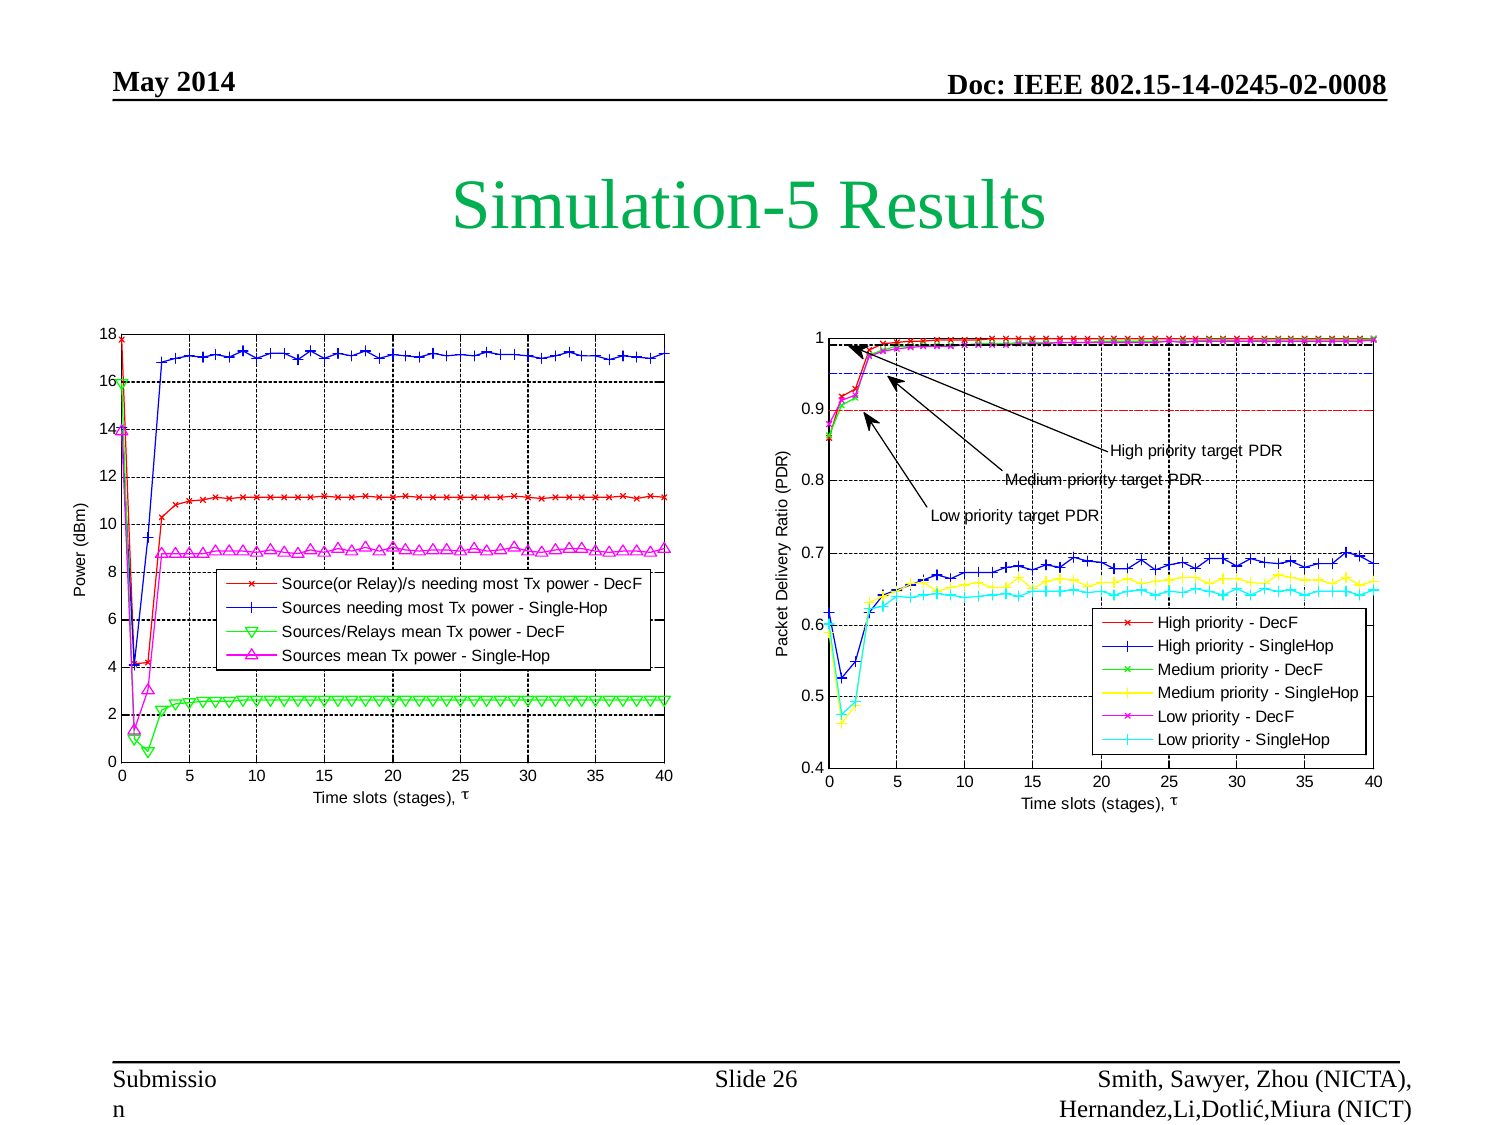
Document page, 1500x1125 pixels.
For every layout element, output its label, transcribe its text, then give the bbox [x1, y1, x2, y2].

picture [30, 294, 1500, 1080]
title Simulation-5 Results [112, 112, 1388, 288]
slide_number Slide 26 [711, 1081, 801, 1093]
footer Smith, Sawyer, Zhou (NICTA), Hernandez,Li,Dotlić,Miura (NICT) [899, 1087, 1413, 1124]
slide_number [112, 61, 376, 98]
